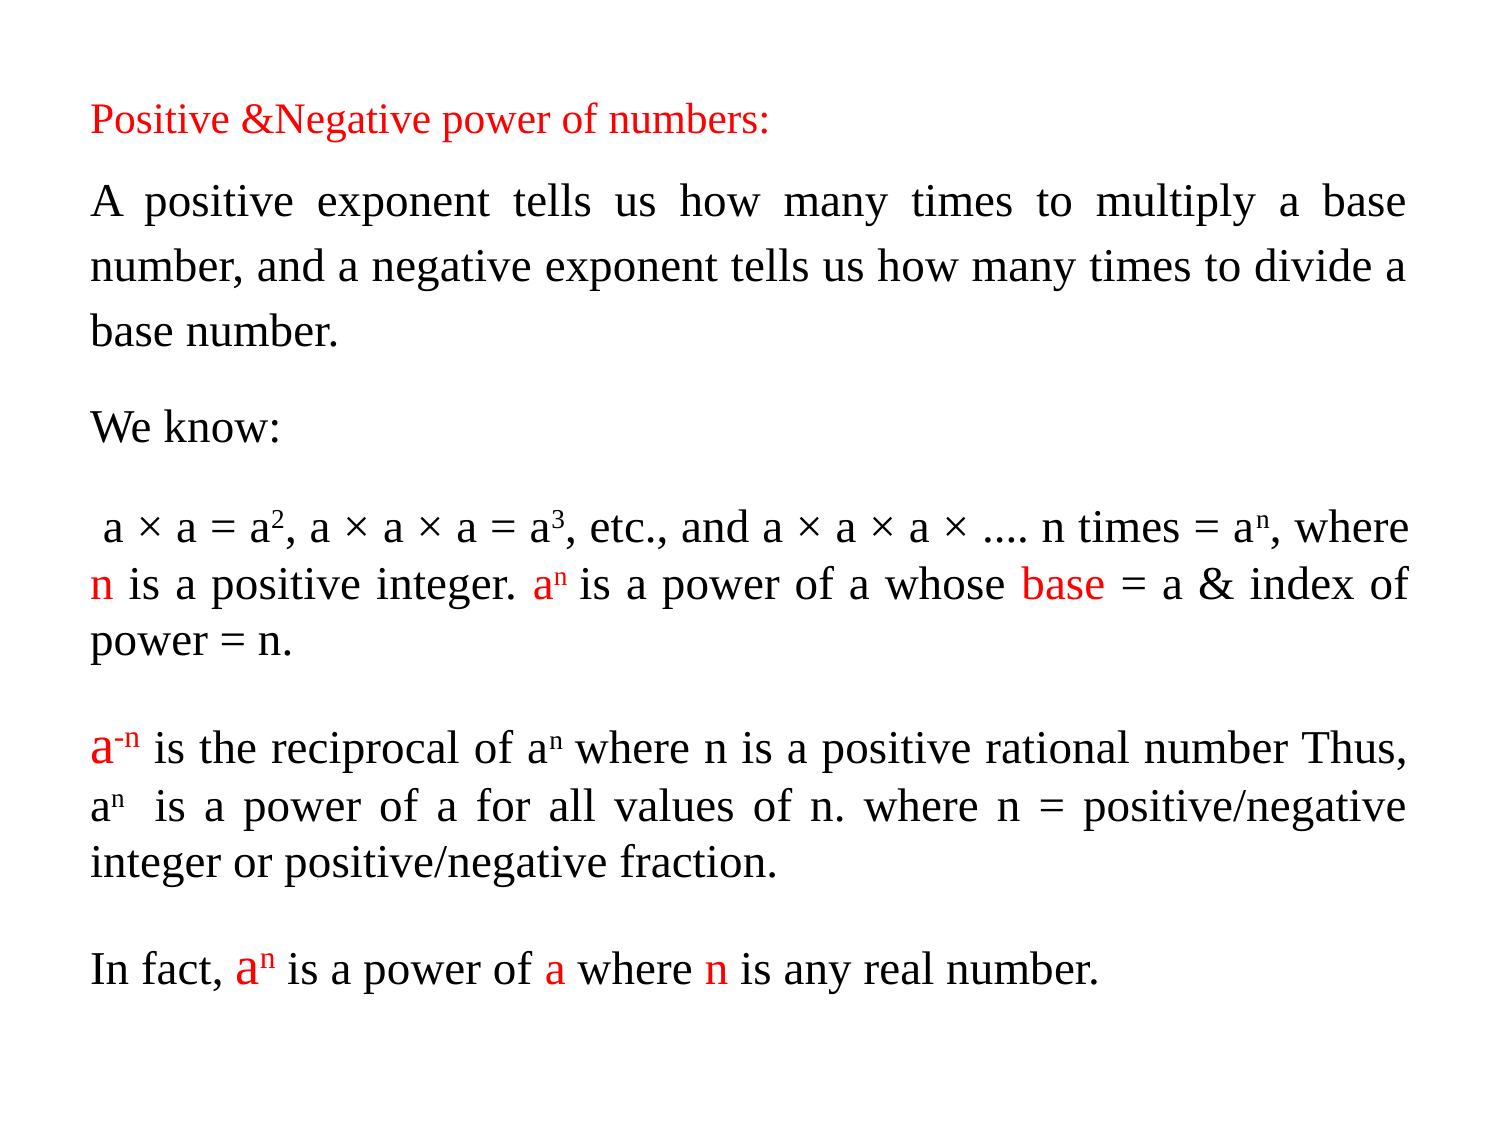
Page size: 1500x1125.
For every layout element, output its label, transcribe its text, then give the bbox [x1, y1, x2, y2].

list Positive &Negative power of numbers: A positive exponent tells us how many times to multiply a base number, and a negative exponent tells us how many times to divide a base number. We know: a × a = a2, a × a × a = a3, etc., and a × a × a × .... n times = an, where n is a positive integer. an is a power of a whose base = a & index of power = n. a-n is the reciprocal of an where n is a positive rational number Thus, an is a power of a for all values of n. where n = positive/negative integer or positive/negative fraction. In fact, an is a power of a where n is any real number. [75, 75, 1425, 1005]
